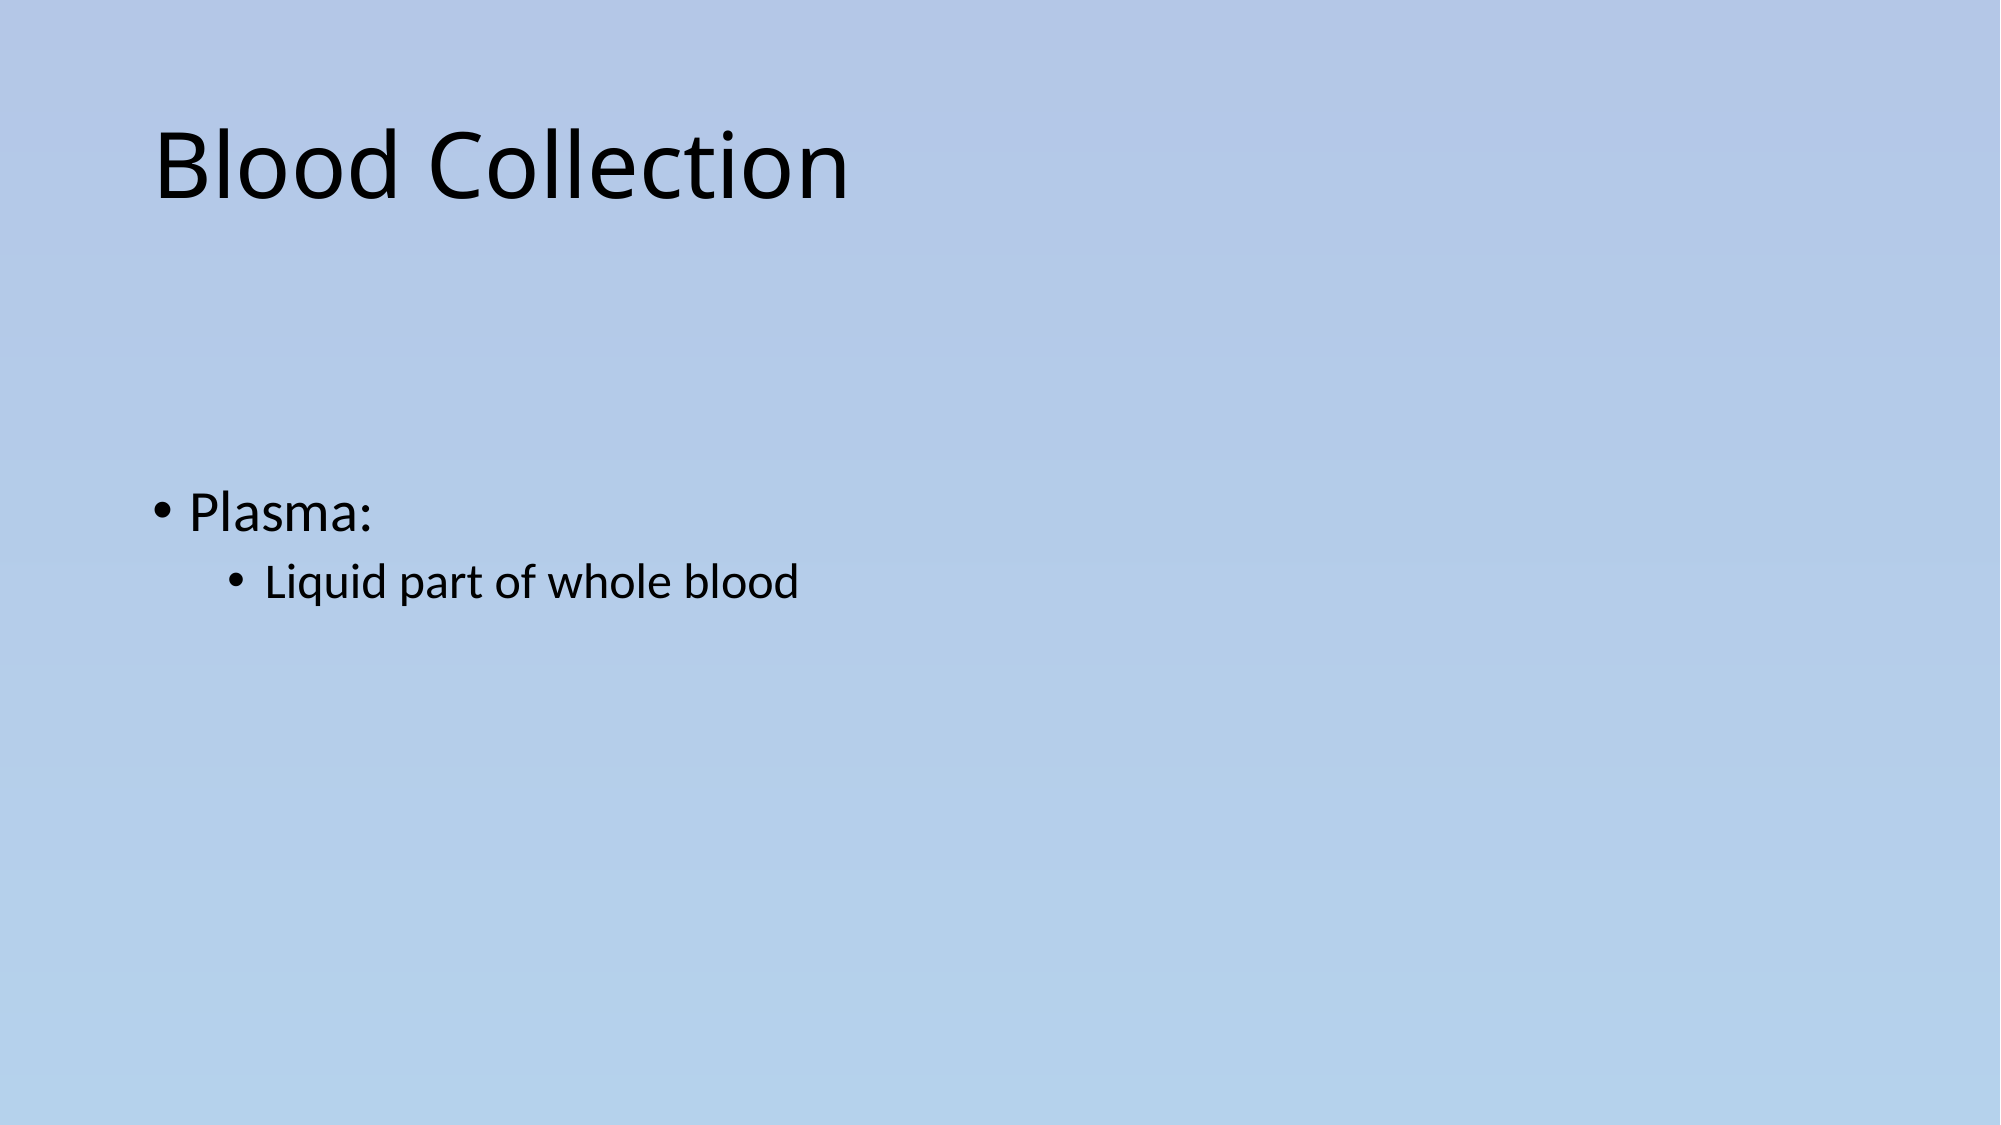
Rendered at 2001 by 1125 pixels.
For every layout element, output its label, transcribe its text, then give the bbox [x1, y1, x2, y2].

list Plasma: Liquid part of whole blood [137, 299, 1863, 1014]
title Blood Collection [137, 59, 1863, 278]
